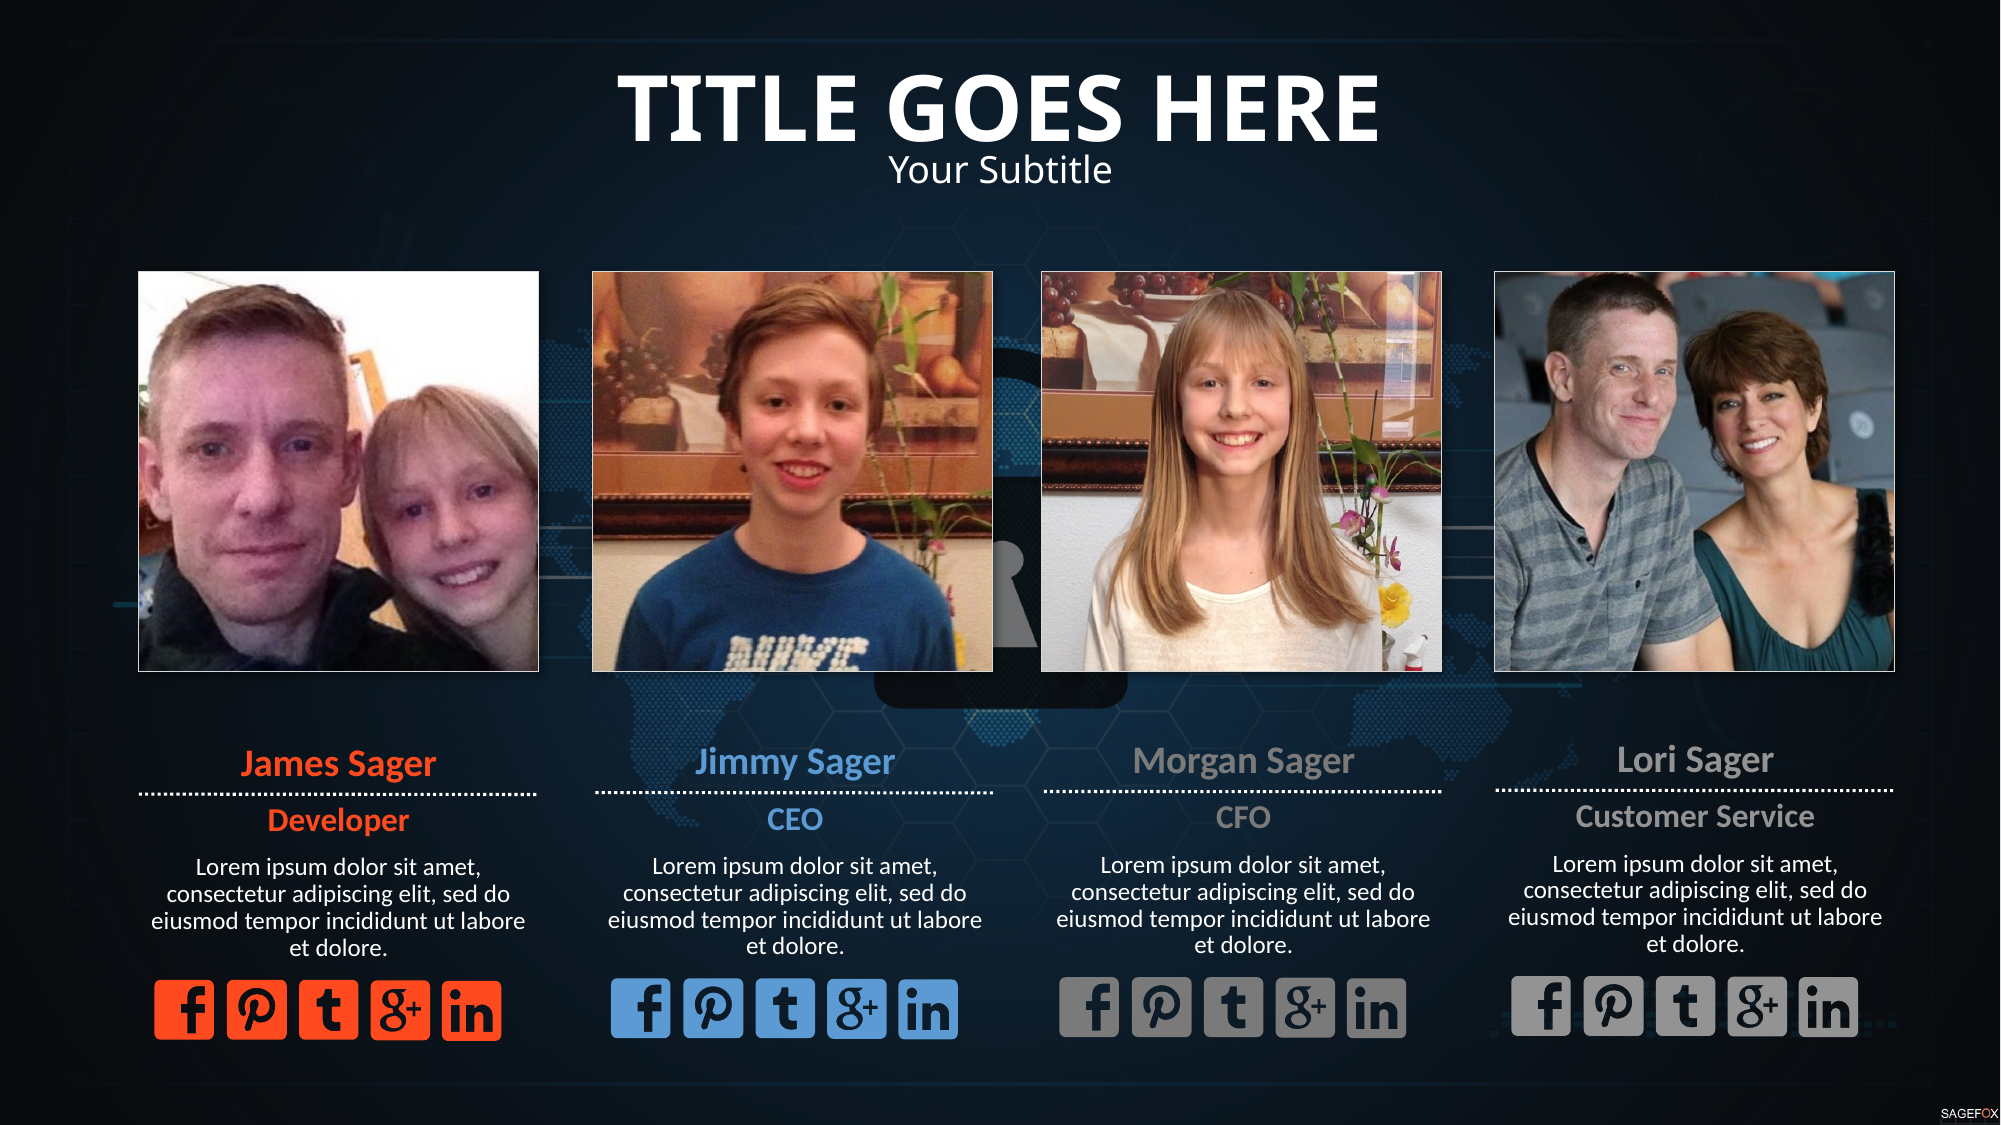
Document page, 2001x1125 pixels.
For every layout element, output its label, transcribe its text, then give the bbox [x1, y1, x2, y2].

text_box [1059, 977, 1407, 1039]
text_box Developer [163, 799, 514, 842]
text_box Lorem ipsum dolor sit amet, consectetur adipiscing elit, sed do eiusmod tempor incididunt ut labore et dolore. [138, 854, 539, 968]
text_box Lori Sager [1520, 738, 1871, 781]
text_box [154, 979, 502, 1041]
text_box [138, 270, 540, 672]
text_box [1511, 976, 1859, 1038]
text_box Lorem ipsum dolor sit amet, consectetur adipiscing elit, sed do eiusmod tempor incididunt ut labore et dolore. [1495, 850, 1896, 964]
text_box Jimmy Sager [620, 740, 971, 784]
text_box Morgan Sager [1068, 739, 1419, 782]
text_box James Sager [163, 742, 514, 785]
picture [0, 0, 2001, 1125]
text_box Lorem ipsum dolor sit amet, consectetur adipiscing elit, sed do eiusmod tempor incididunt ut labore et dolore. [595, 852, 996, 966]
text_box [610, 978, 958, 1040]
text_box CFO [1068, 797, 1419, 840]
text_box [1040, 270, 1442, 672]
text_box [591, 270, 993, 672]
text_box Lorem ipsum dolor sit amet, consectetur adipiscing elit, sed do eiusmod tempor incididunt ut labore et dolore. [1043, 851, 1444, 965]
text_box [1494, 271, 1896, 673]
text_box CEO [620, 798, 971, 841]
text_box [548, 42, 1452, 199]
text_box Customer Service [1520, 796, 1871, 839]
